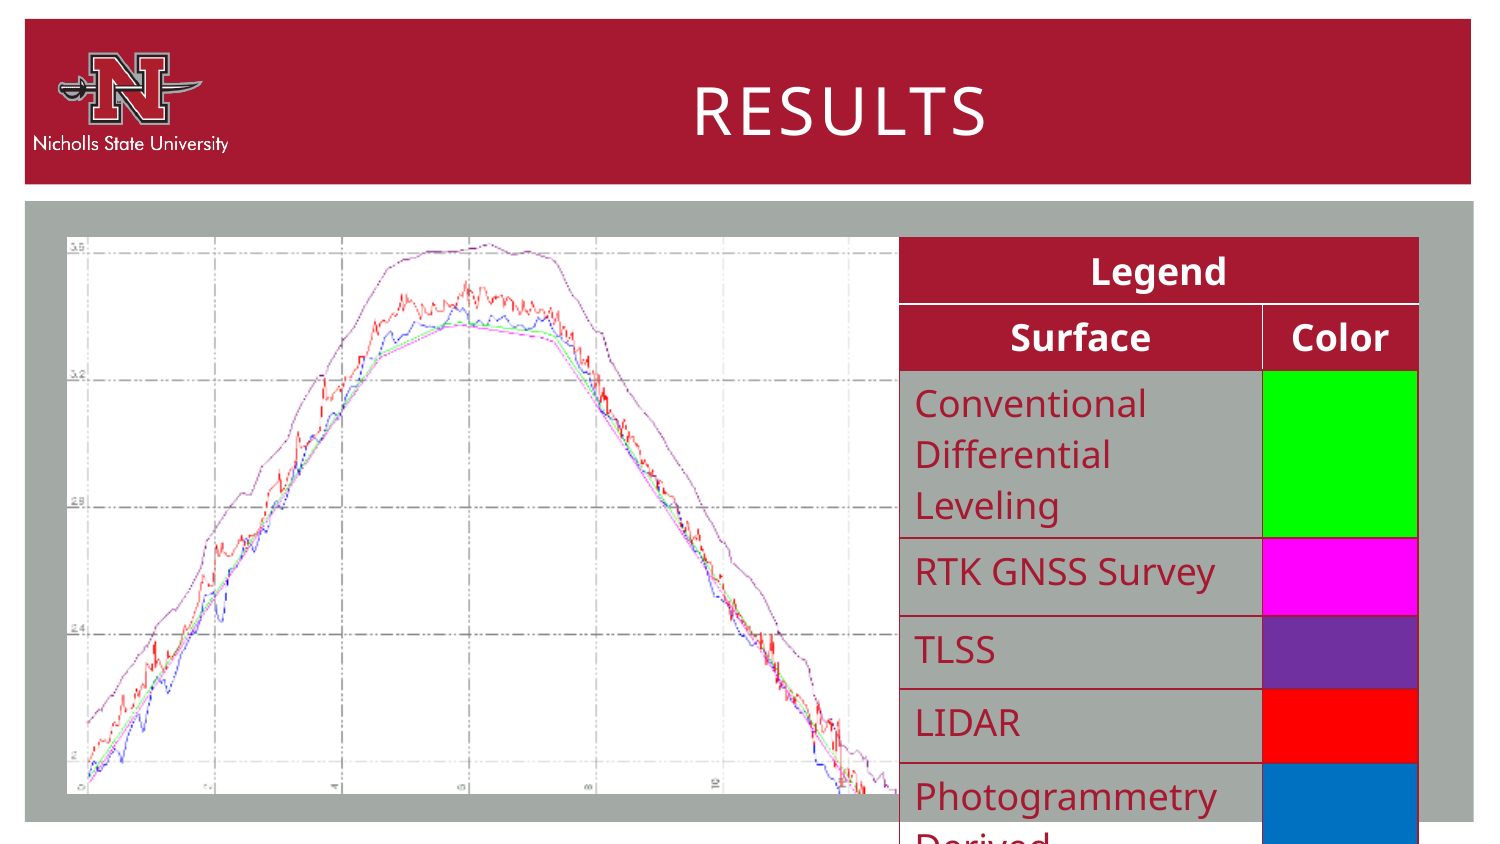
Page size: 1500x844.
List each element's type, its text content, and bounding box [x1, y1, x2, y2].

table_cell [1263, 764, 1417, 844]
table_cell LIDAR [906, 690, 1262, 762]
table_cell [1263, 371, 1417, 537]
table_cell Color [1263, 305, 1417, 369]
picture [67, 237, 900, 794]
table_cell Surface [906, 305, 1262, 369]
table_cell TLSS [906, 617, 1262, 688]
table_header Legend [903, 239, 1417, 303]
table_cell Conventional Differential Leveling [906, 371, 1262, 537]
title Results [242, 43, 1438, 174]
table_cell RTK GNSS Survey [906, 539, 1262, 615]
table_cell [1263, 617, 1417, 688]
table_cell [1263, 539, 1417, 615]
table_cell Photogrammetry Derived [900, 764, 1262, 844]
table_cell [1263, 690, 1417, 762]
